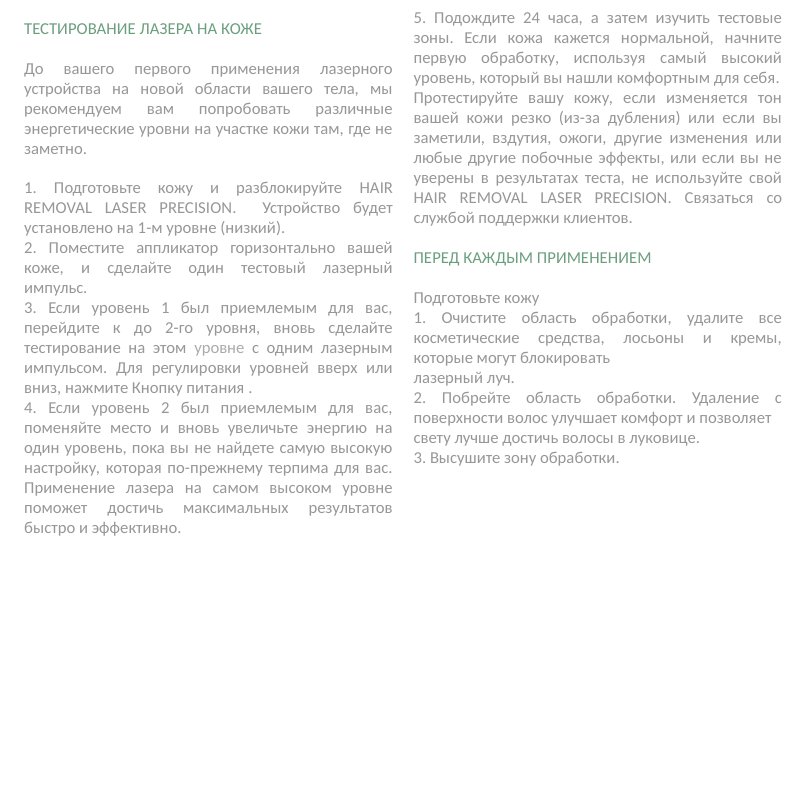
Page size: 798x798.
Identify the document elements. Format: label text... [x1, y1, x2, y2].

text_box ТЕСТИРОВАНИЕ ЛАЗЕРА НА КОЖЕ До вашего первого применения лазерного устройства на новой области вашего тела, мы рекомендуем вам попробовать различные энергетические уровни на участке кожи там, где не заметно. 1. Подготовьте кожу и разблокируйте HAIR REMOVAL LASER PRECISION. Устройство будет установлено на 1-м уровне (низкий). 2. Поместите аппликатор горизонтально вашей коже, и сделайте один тестовый лазерный импульс. 3. Если уровень 1 был приемлемым для вас, перейдите к до 2-го уровня, вновь сделайте тестирование на этом уровне с одним лазерным импульсом. Для регулировки уровней вверх или вниз, нажмите Кнопку питания . 4. Если уровень 2 был приемлемым для вас, поменяйте место и вновь увеличьте энергию на один уровень, пока вы не найдете самую высокую настройку, которая по-прежнему терпима для вас. Применение лазера на самом высоком уровне поможет достичь максимальных результатов быстро и эффективно. [9, 10, 408, 544]
text_box 5. Подождите 24 часа, а затем изучить тестовые зоны. Если кожа кажется нормальной, начните первую обработку, используя самый высокий уровень, который вы нашли комфортным для себя. Протестируйте вашу кожу, если изменяется тон вашей кожи резко (из-за дубления) или если вы заметили, вздутия, ожоги, другие изменения или любые другие побочные эффекты, или если вы не уверены в результатах теста, не используйте свой HAIR REMOVAL LASER PRECISION. Связаться со службой поддержки клиентов. ПЕРЕД КАЖДЫМ ПРИМЕНЕНИЕМ Подготовьте кожу 1. Очистите область обработки, удалите все косметические средства, лосьоны и кремы, которые могут блокировать лазерный луч. 2. Побрейте область обработки. Удаление с поверхности волос улучшает комфорт и позволяет свету лучше достичь волосы в луковице. 3. Высушите зону обработки. [398, 0, 798, 474]
